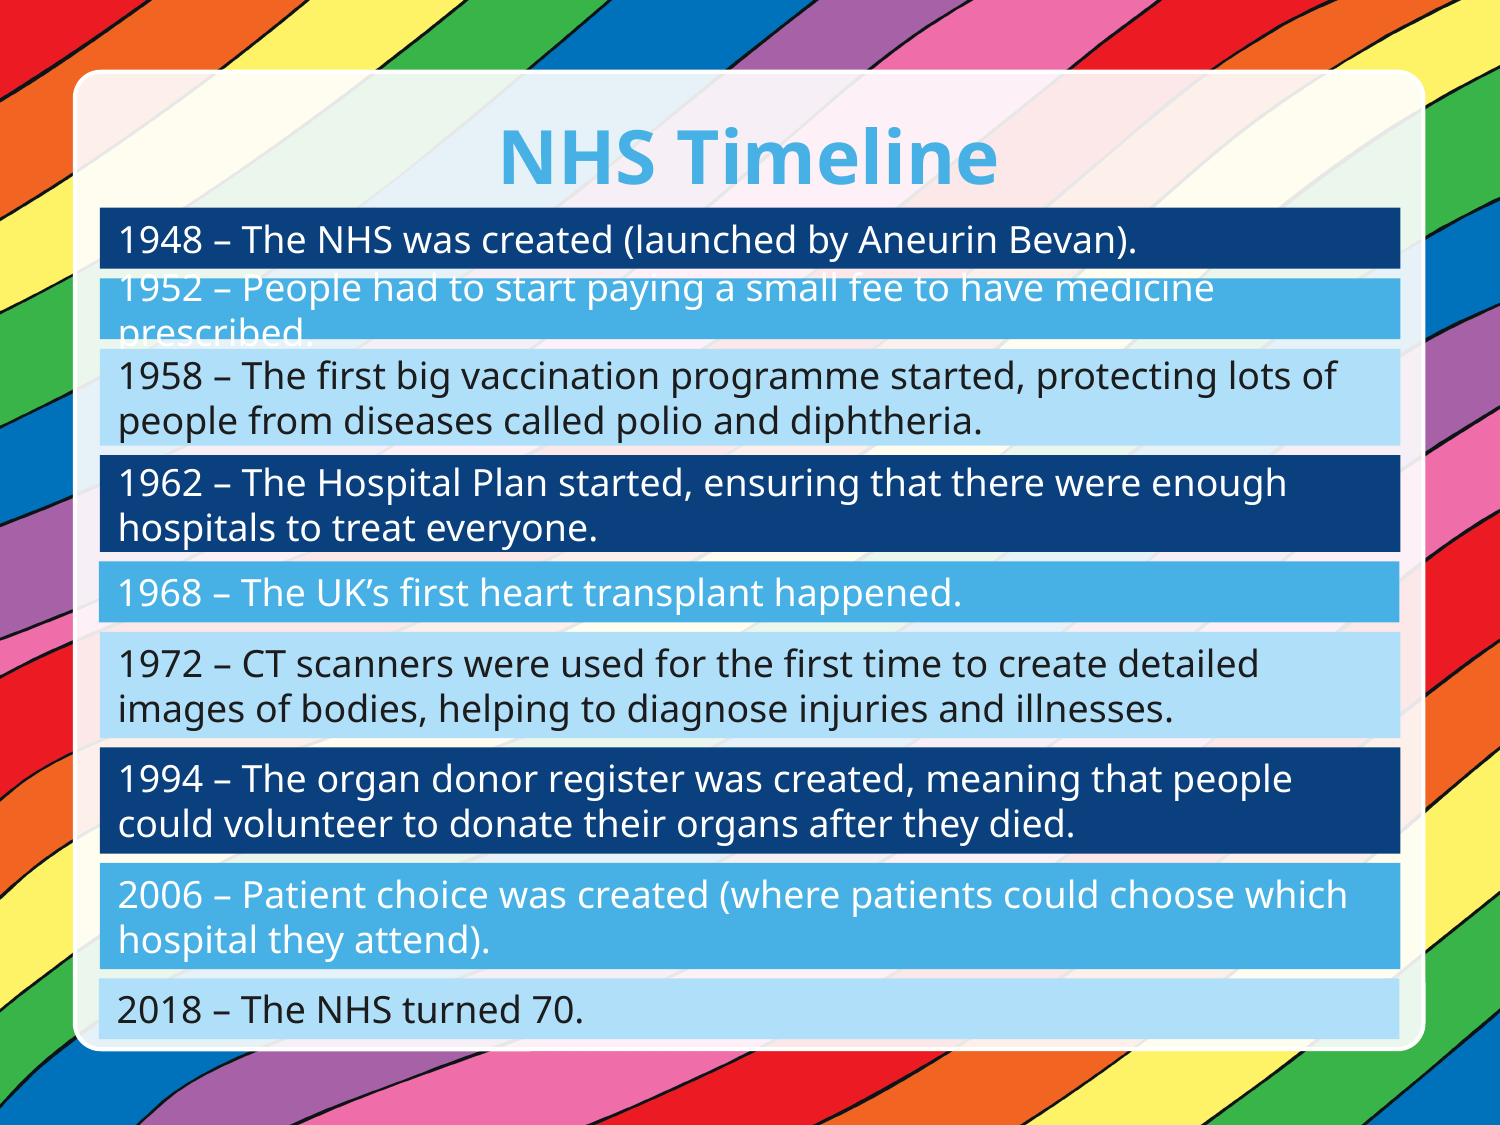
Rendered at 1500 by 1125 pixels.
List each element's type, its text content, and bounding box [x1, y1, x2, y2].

text_box 2006 – Patient choice was created (where patients could choose which hospital they attend). [99, 862, 1402, 970]
text_box 1952 – People had to start paying a small fee to have medicine prescribed. [99, 277, 1402, 340]
text_box 1962 – The Hospital Plan started, ensuring that there were enough hospitals to treat everyone. [99, 454, 1402, 553]
picture [0, 0, 1500, 1125]
text_box 1948 – The NHS was created (launched by Aneurin Bevan). [99, 207, 1402, 270]
text_box 1968 – The UK’s first heart transplant happened. [98, 560, 1401, 623]
text_box 1972 – CT scanners were used for the first time to create detailed images of bodies, helping to diagnose injuries and illnesses. [99, 631, 1402, 739]
title NHS Timeline [73, 76, 1426, 244]
text_box 1994 – The organ donor register was created, meaning that people could volunteer to donate their organs after they died. [99, 746, 1402, 855]
text_box 1958 – The first big vaccination programme started, protecting lots of people from diseases called polio and diphtheria. [99, 348, 1402, 447]
text_box 2018 – The NHS turned 70. [98, 977, 1401, 1040]
